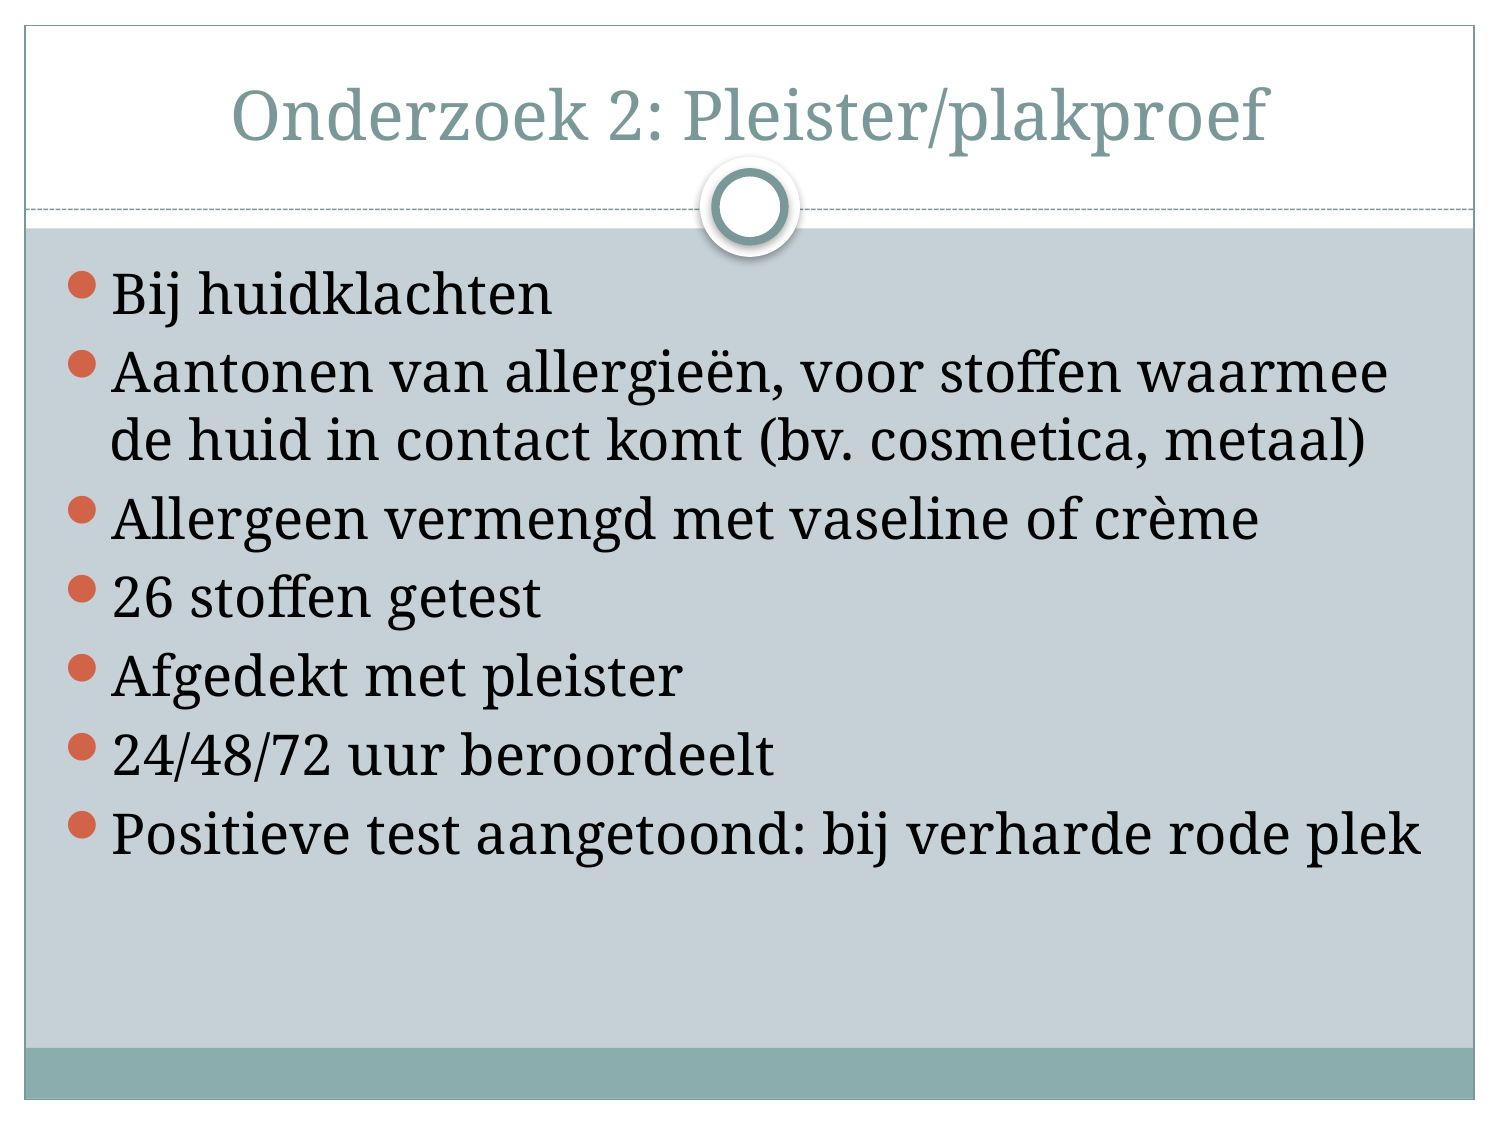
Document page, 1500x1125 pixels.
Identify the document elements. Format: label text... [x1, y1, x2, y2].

title Onderzoek 2: Pleister/plakproef [49, 37, 1450, 162]
list Bij huidklachten Aantonen van allergieën, voor stoffen waarmee de huid in contact komt (bv. cosmetica, metaal) Allergeen vermengd met vaseline of crème 26 stoffen getest Afgedekt met pleister 24/48/72 uur beroordeelt Positieve test aangetoond: bij verharde rode plek [49, 250, 1445, 1001]
